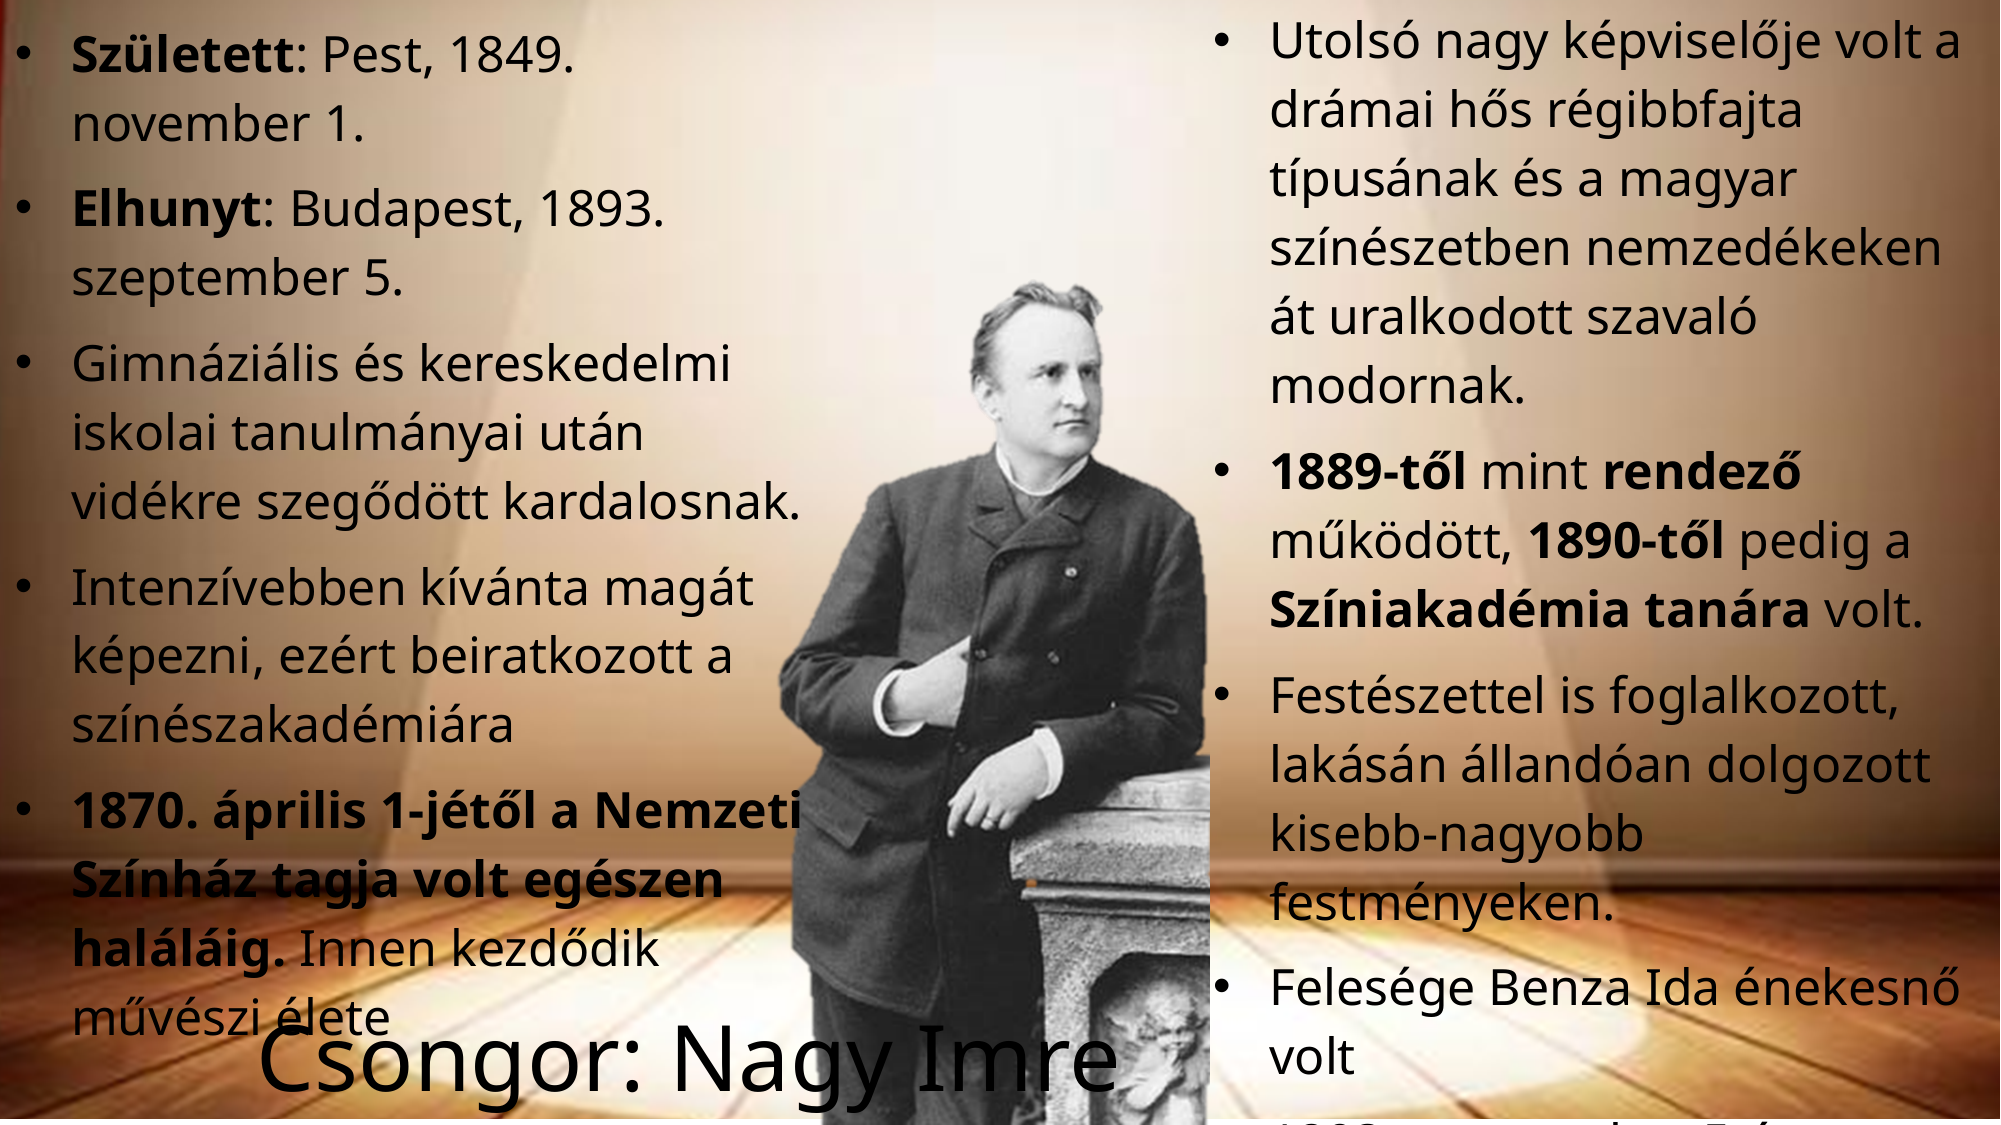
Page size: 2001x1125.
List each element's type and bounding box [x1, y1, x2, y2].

text_box [1210, 1120, 1988, 1125]
picture [0, 0, 2000, 1125]
